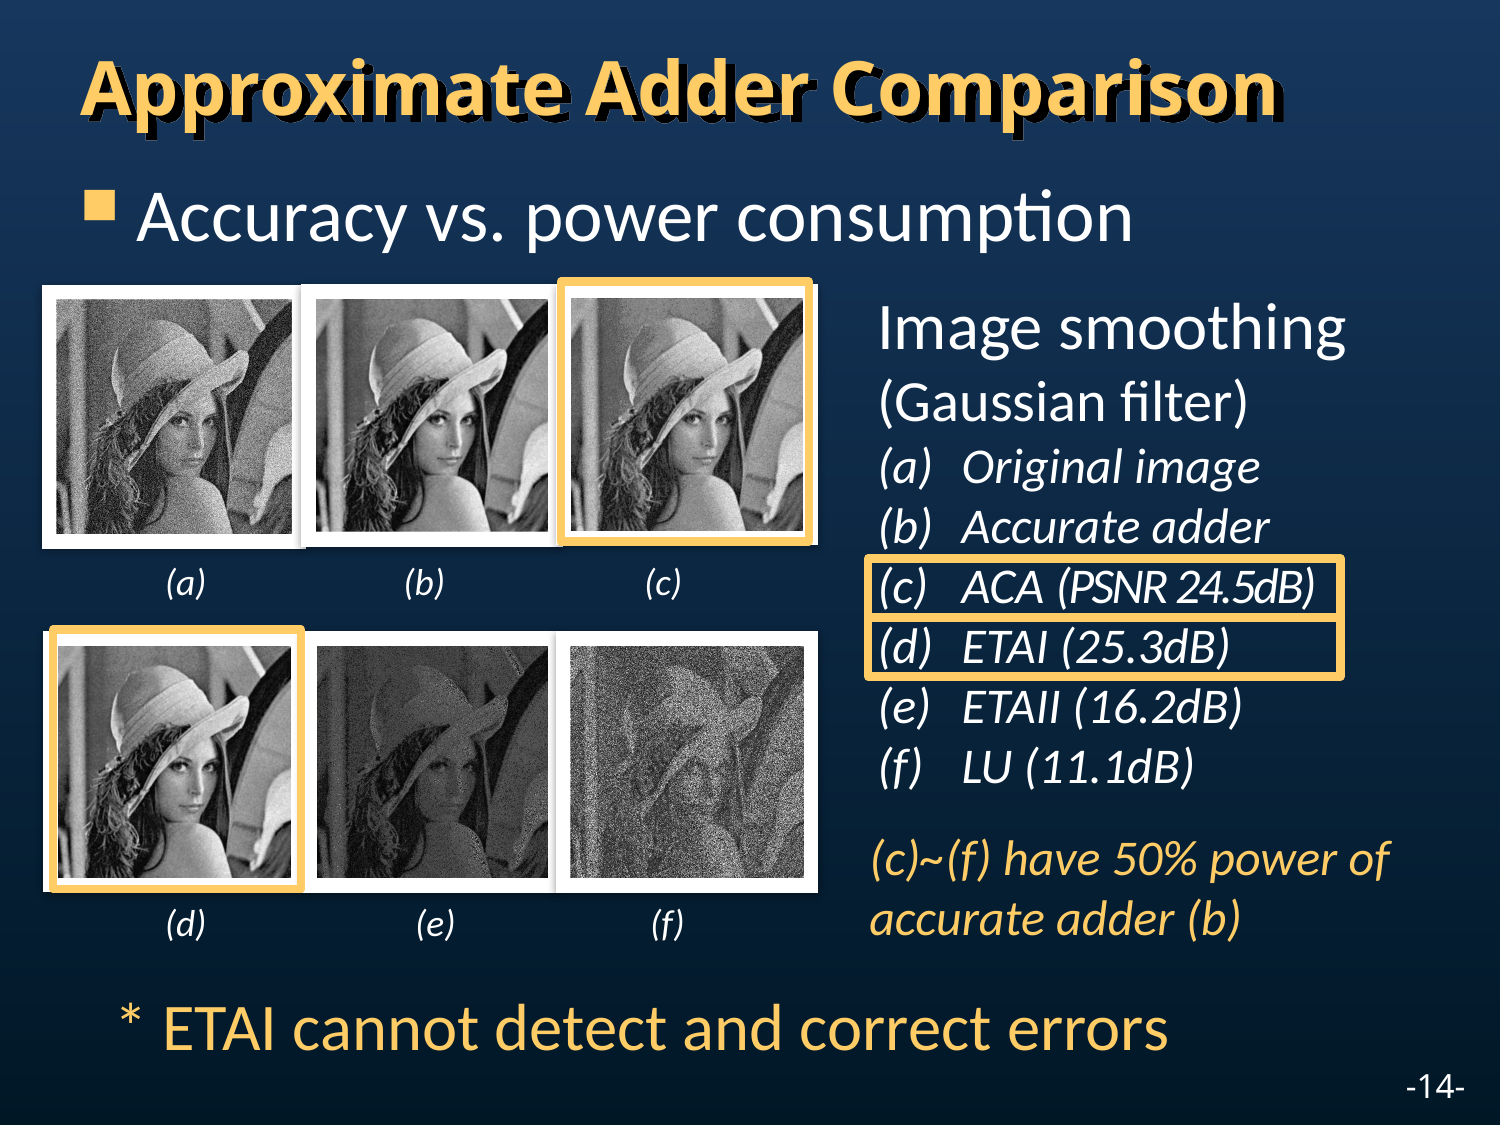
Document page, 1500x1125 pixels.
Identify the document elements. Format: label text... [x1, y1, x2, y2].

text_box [560, 281, 1341, 617]
text_box (f) [635, 898, 721, 952]
text_box (b) [388, 550, 474, 611]
text_box * ETAI cannot detect and correct errors [99, 975, 1353, 1071]
picture [55, 298, 292, 535]
list Accuracy vs. power consumption [64, 172, 1471, 818]
list Accuracy vs. power consumption [64, 898, 1471, 1102]
picture [315, 298, 549, 533]
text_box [52, 617, 1341, 890]
text_box Image smoothing (Gaussian filter) Original image Accurate adder ACA (PSNR 24.5dB) ETAI (25.3dB) ETAII (16.2dB) LU (11.1dB) [862, 275, 1455, 801]
text_box (a) [150, 550, 236, 611]
text_box (d) [150, 898, 236, 952]
text_box (c)~(f) have 50% power of accurate adder (b) [854, 818, 1483, 954]
text_box (e) [400, 898, 486, 952]
title Approximate Adder Comparison [64, 32, 1458, 150]
